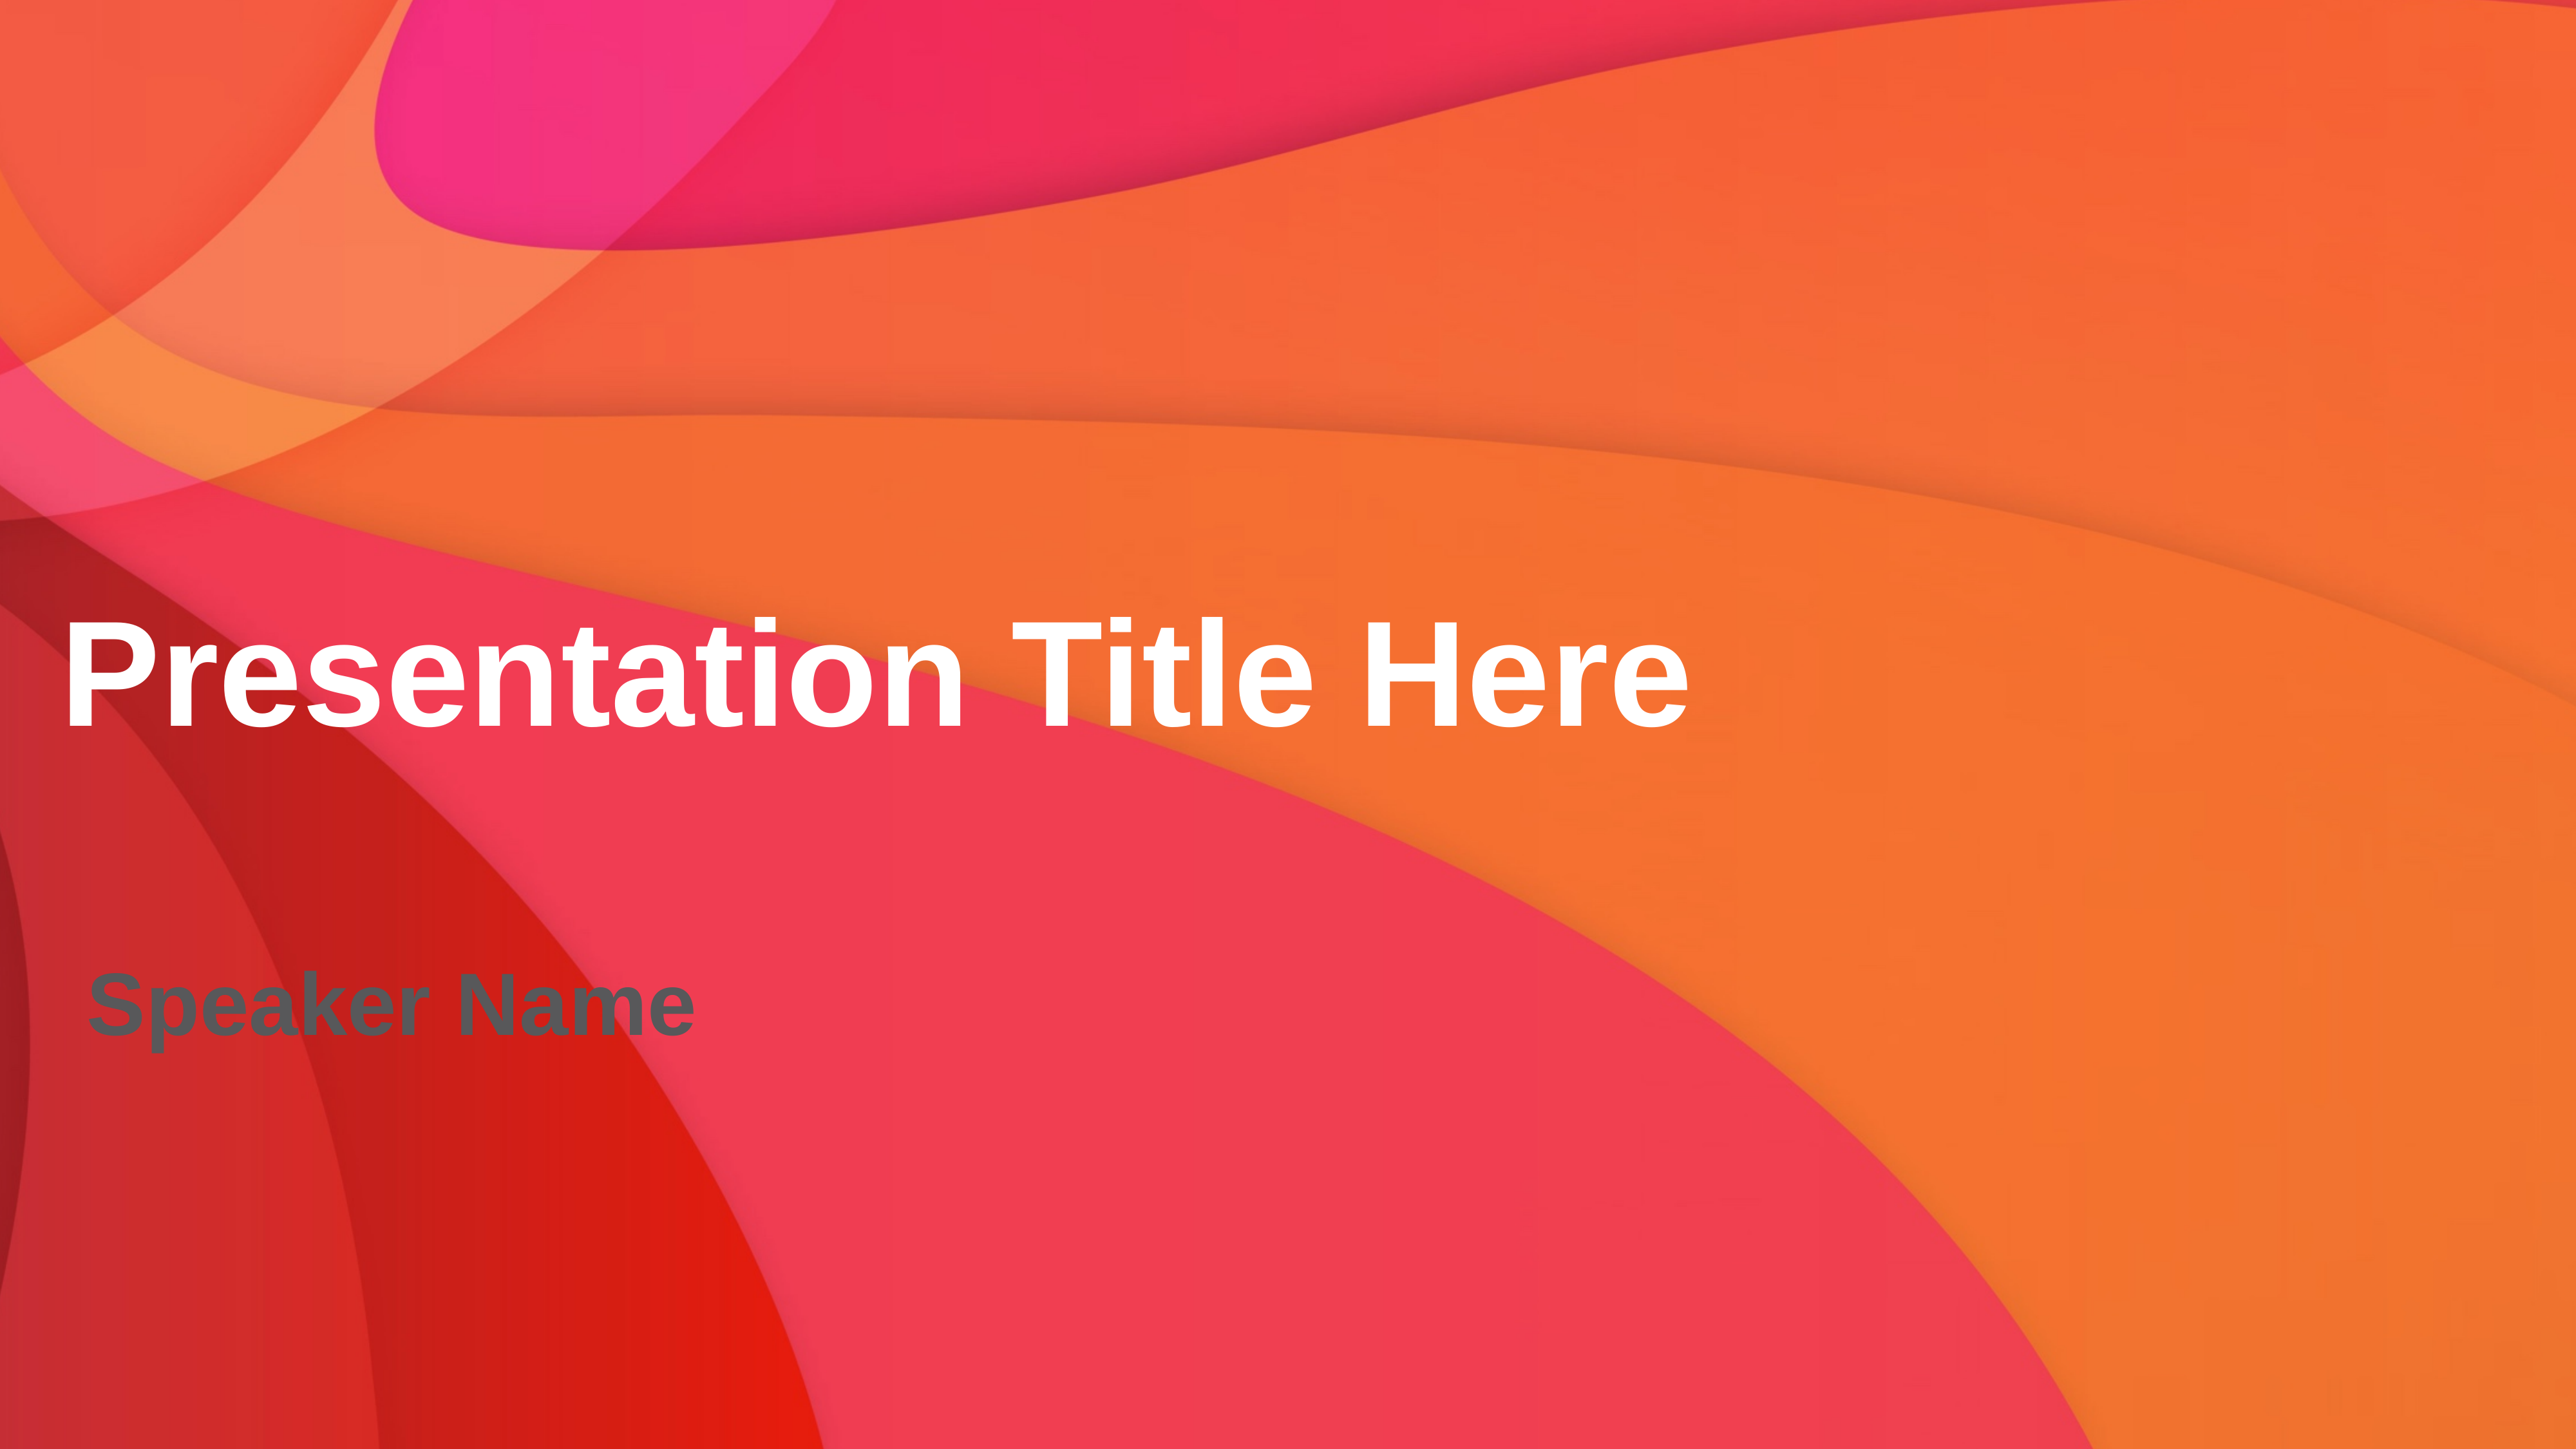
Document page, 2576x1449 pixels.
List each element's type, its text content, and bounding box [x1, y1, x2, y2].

text_box Presentation Title Here [53, 568, 2459, 940]
text_box Speaker Name [79, 940, 2211, 1061]
picture [0, 0, 2576, 1449]
